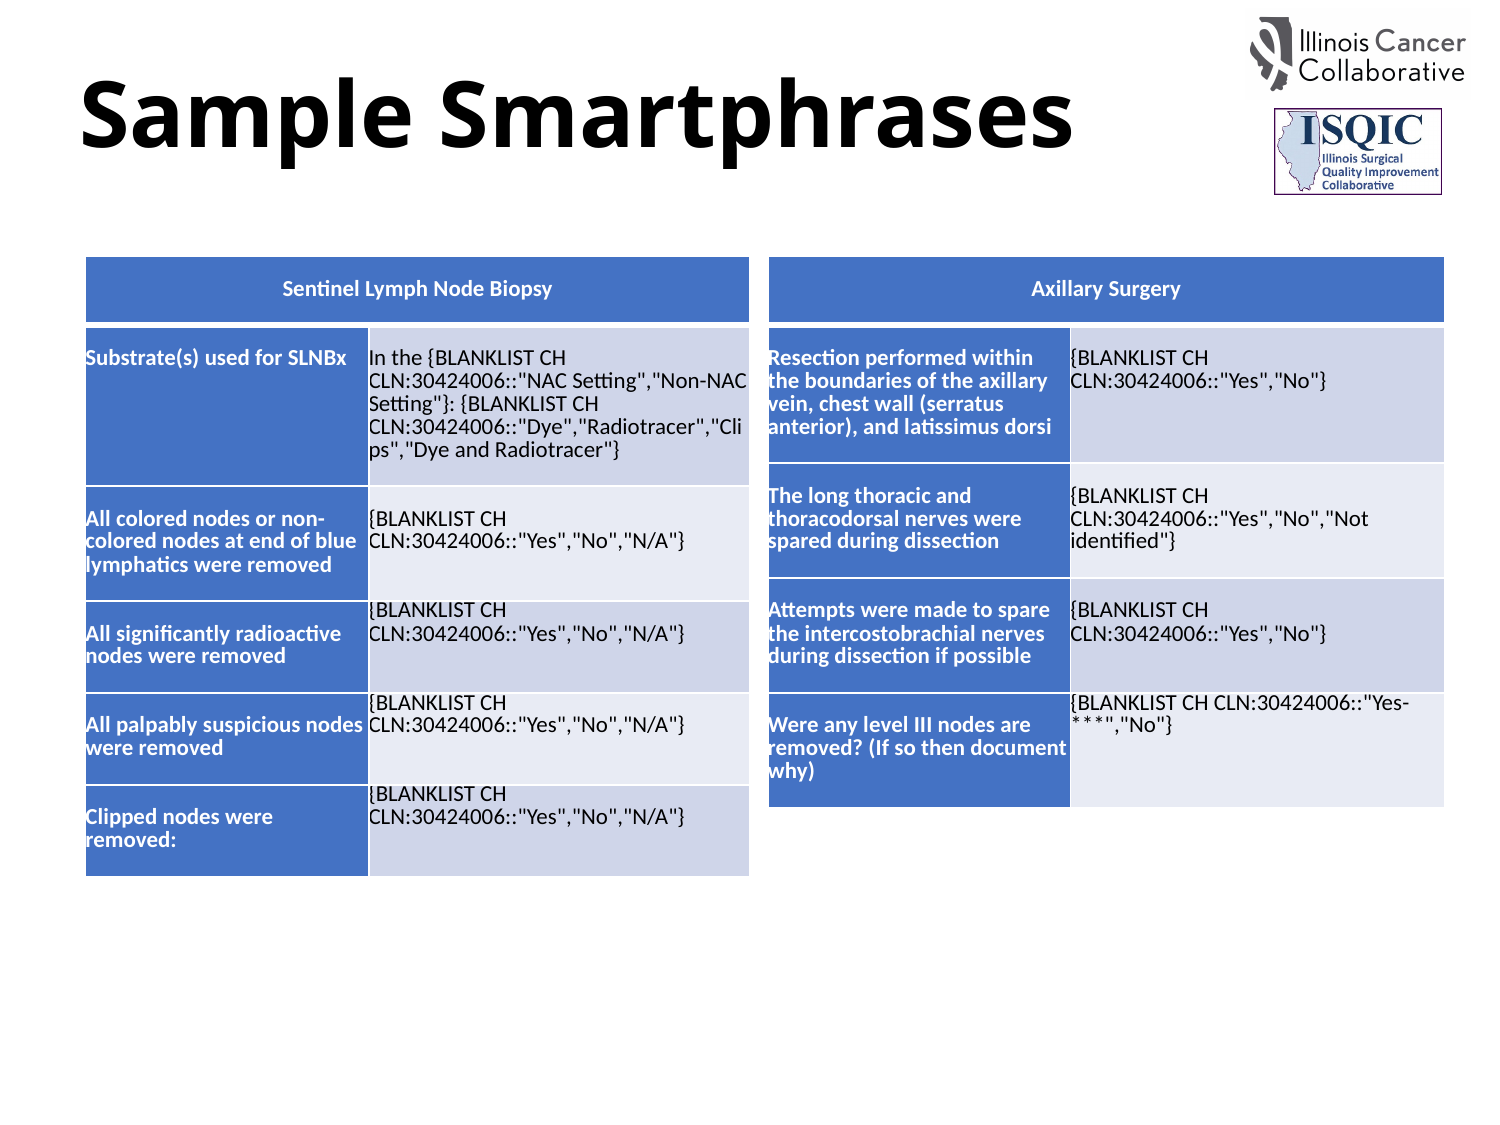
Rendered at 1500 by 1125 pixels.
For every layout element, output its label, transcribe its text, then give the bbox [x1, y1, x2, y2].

table_cell Resection performed within the boundaries of the axillary vein, chest wall (serratus anterior), and latissimus dorsi [769, 328, 1070, 462]
table_cell All significantly radioactive nodes were removed [86, 602, 368, 692]
table_cell The long thoracic and thoracodorsal nerves were spared during dissection [769, 464, 1070, 577]
table_cell {BLANKLIST CH CLN:30424006::"Yes","No","N/A"} [370, 694, 749, 784]
table_cell {BLANKLIST CH CLN:30424006::"Yes","No"} [1071, 328, 1444, 462]
table_cell Substrate(s) used for SLNBx [86, 328, 368, 485]
table_cell {BLANKLIST CH CLN:30424006::"Yes","No","N/A"} [370, 487, 749, 600]
table_cell Clipped nodes were removed: [86, 786, 368, 876]
table_cell {BLANKLIST CH CLN:30424006::"Yes","No","N/A"} [370, 602, 749, 692]
table_cell {BLANKLIST CH CLN:30424006::"Yes","No","N/A"} [370, 786, 749, 876]
table_cell All palpably suspicious nodes were removed [86, 694, 368, 784]
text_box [1245, 8, 1471, 195]
table_cell Attempts were made to spare the intercostobrachial nerves during dissection if possible [769, 579, 1070, 692]
table_header Axillary Surgery [769, 257, 1444, 322]
table_cell {BLANKLIST CH CLN:30424006::"Yes","No"} [1071, 579, 1444, 692]
title Sample Smartphrases [64, 8, 1358, 227]
table_header Sentinel Lymph Node Biopsy [86, 257, 749, 322]
table_cell Were any level III nodes are removed? (If so then document why) [769, 694, 1070, 807]
table_cell All colored nodes or non-colored nodes at end of blue lymphatics were removed [86, 487, 368, 600]
table_cell {BLANKLIST CH CLN:30424006::"Yes","No","Not identified"} [1071, 464, 1444, 577]
table_cell {BLANKLIST CH CLN:30424006::"Yes-***","No"} [1071, 694, 1444, 807]
table_cell In the {BLANKLIST CH CLN:30424006::"NAC Setting","Non-NAC Setting"}: {BLANKLIST CH CLN:30424006::"Dye","Radiotracer","Clips","Dye and Radiotracer"} [370, 328, 749, 485]
